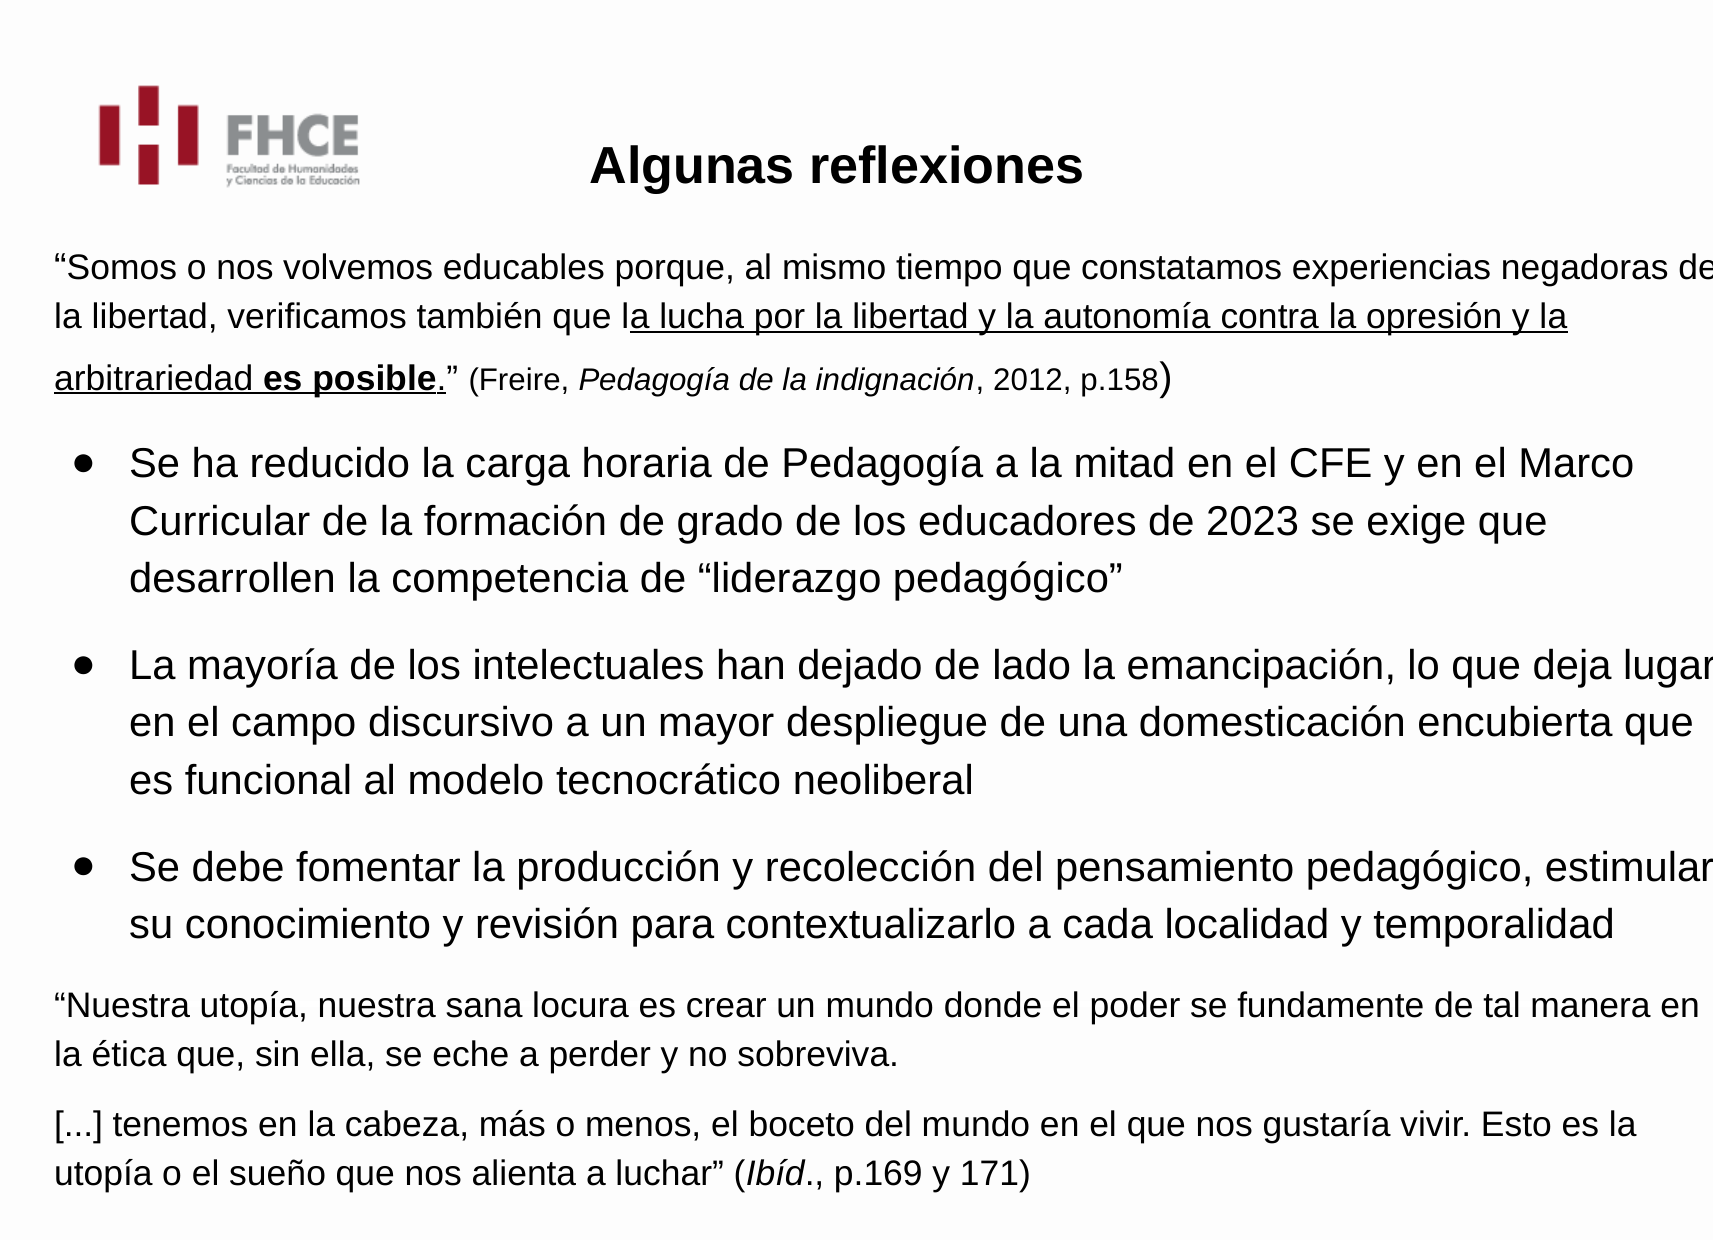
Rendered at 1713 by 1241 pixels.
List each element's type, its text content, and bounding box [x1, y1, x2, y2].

text_box Algunas reflexiones [574, 92, 1603, 182]
text_box “Somos o nos volvemos educables porque, al mismo tiempo que constatamos experiencias negadoras de la libertad, verificamos también que la lucha por la libertad y la autonomía contra la opresión y la arbitrariedad es posible.” (Freire, Pedagogía de la indignación, 2012, p.158) Se ha reducido la carga horaria de Pedagogía a la mitad en el CFE y en el Marco Curricular de la formación de grado de los educadores de 2023 se exige que desarrollen la competencia de “liderazgo pedagógico” La mayoría de los intelectuales han dejado de lado la emancipación, lo que deja lugar en el campo discursivo a un mayor despliegue de una domesticación encubierta que es funcional al modelo tecnocrático neoliberal Se debe fomentar la producción y recolección del pensamiento pedagógico, estimular su conocimiento y revisión para contextualizarlo a cada localidad y temporalidad “Nuestra utopía, nuestra sana locura es crear un mundo donde el poder se fundamente de tal manera en la ética que, sin ella, se eche a perder y no sobreviva. [...] tenemos en la cabeza, más o menos, el boceto del mundo en el que nos gustaría vivir. Esto es la utopía o el sueño que nos alienta a luchar” (Ibíd., p.169 y 171) [39, 228, 1713, 1222]
text_box [0, 0, 1713, 1241]
